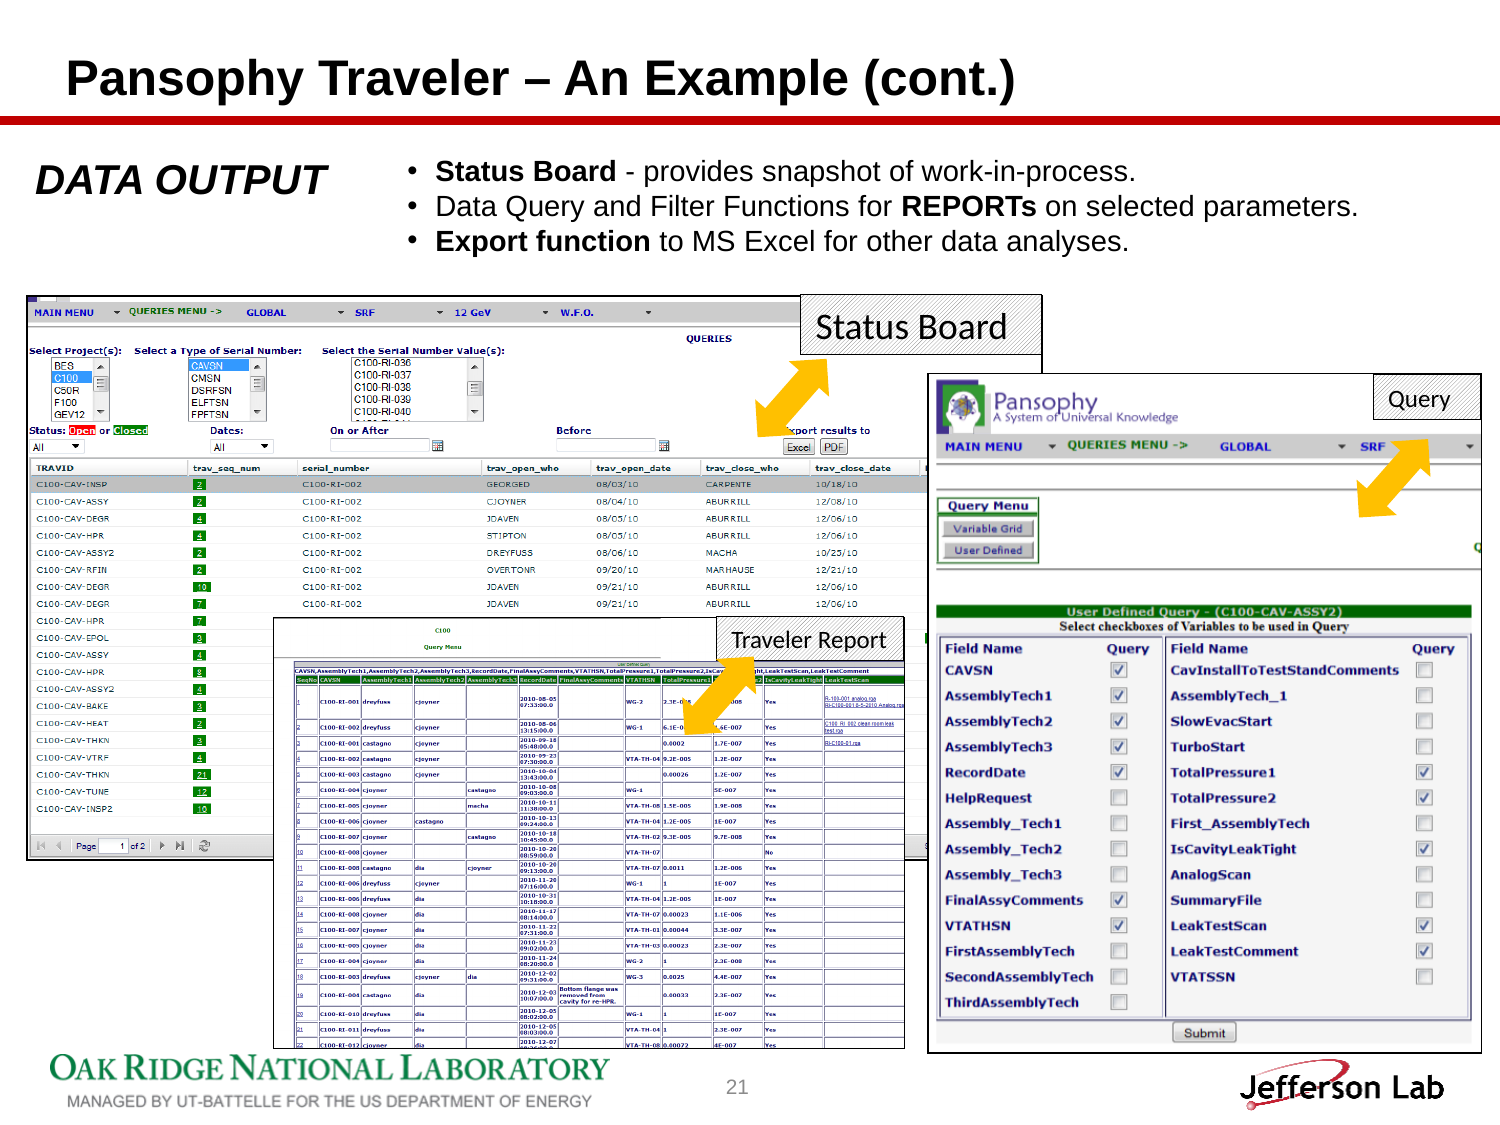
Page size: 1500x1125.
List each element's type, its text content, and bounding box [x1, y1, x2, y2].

picture [50, 1054, 610, 1112]
text_box DATA OUTPUT [20, 145, 377, 210]
picture [1238, 1054, 1457, 1122]
text_box Status Board - provides snapshot of work-in-process. Data Query and Filter Functions for REPORTs on selected parameters. Export function to MS Excel for other data analyses. [392, 145, 1474, 265]
slide_number 21 [693, 1060, 782, 1111]
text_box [27, 294, 1042, 860]
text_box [274, 616, 904, 1048]
title Pansophy Traveler – An Example (cont.) [50, 39, 1440, 120]
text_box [928, 373, 1481, 1053]
